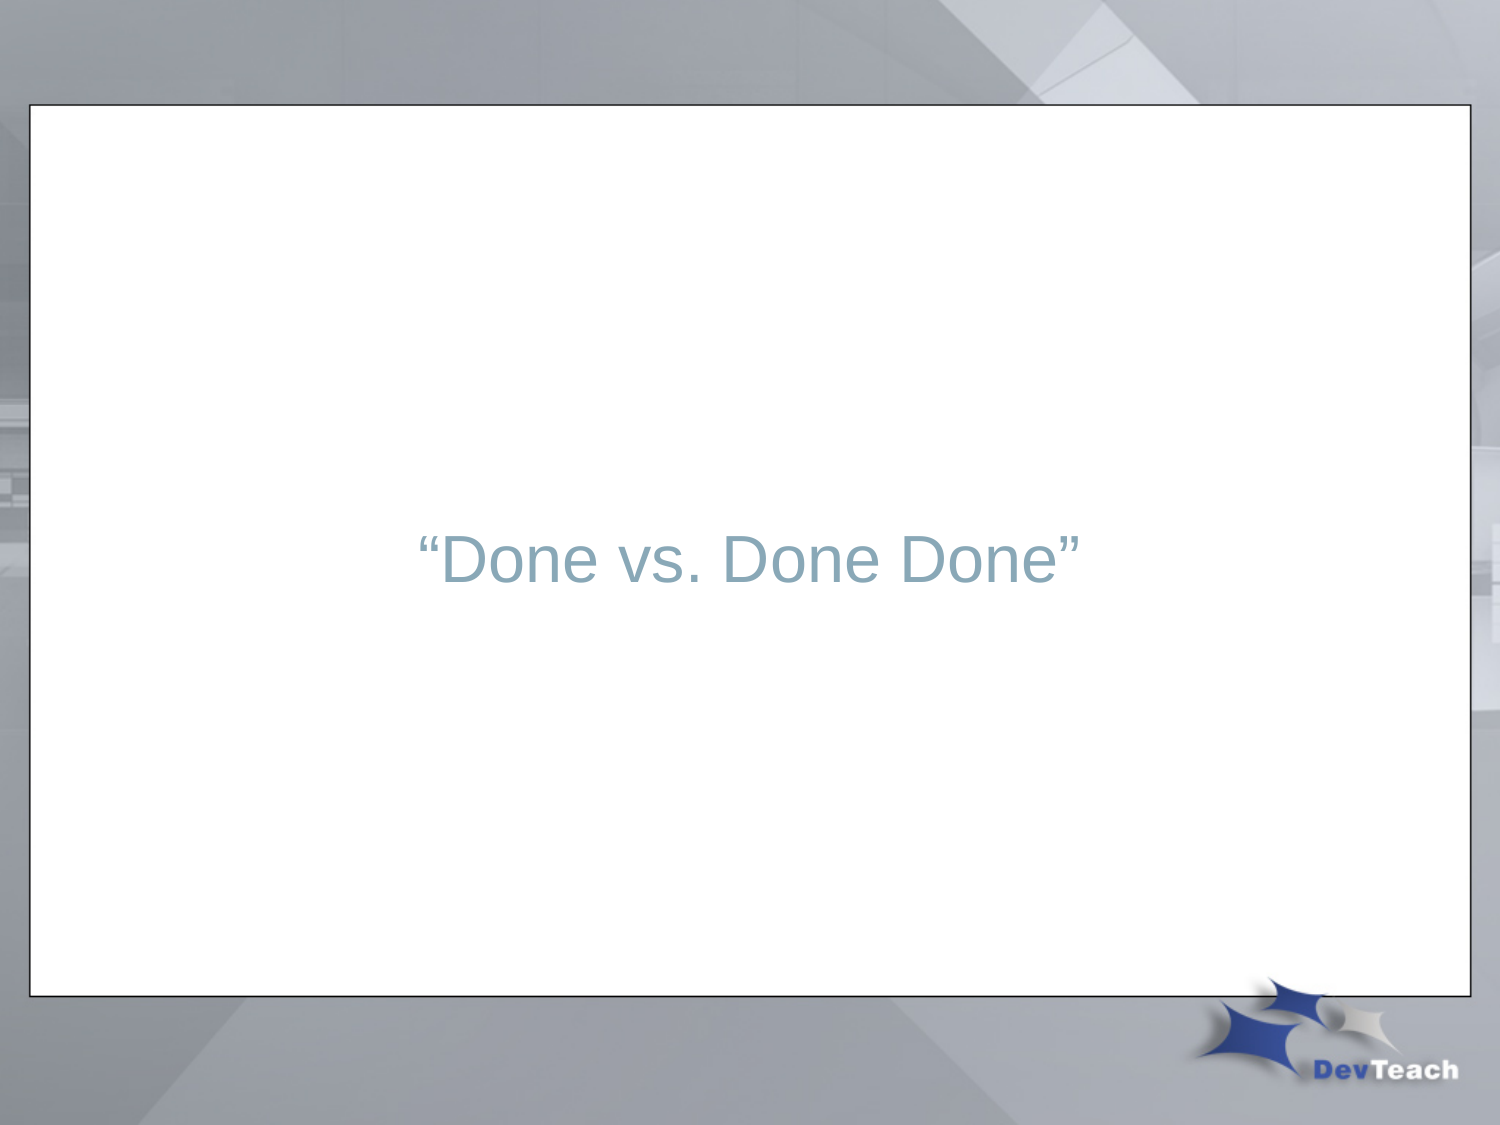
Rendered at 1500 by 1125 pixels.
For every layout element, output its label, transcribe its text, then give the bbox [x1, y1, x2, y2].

title “Done vs. Done Done” [49, 124, 1451, 988]
picture [0, 0, 1500, 1125]
